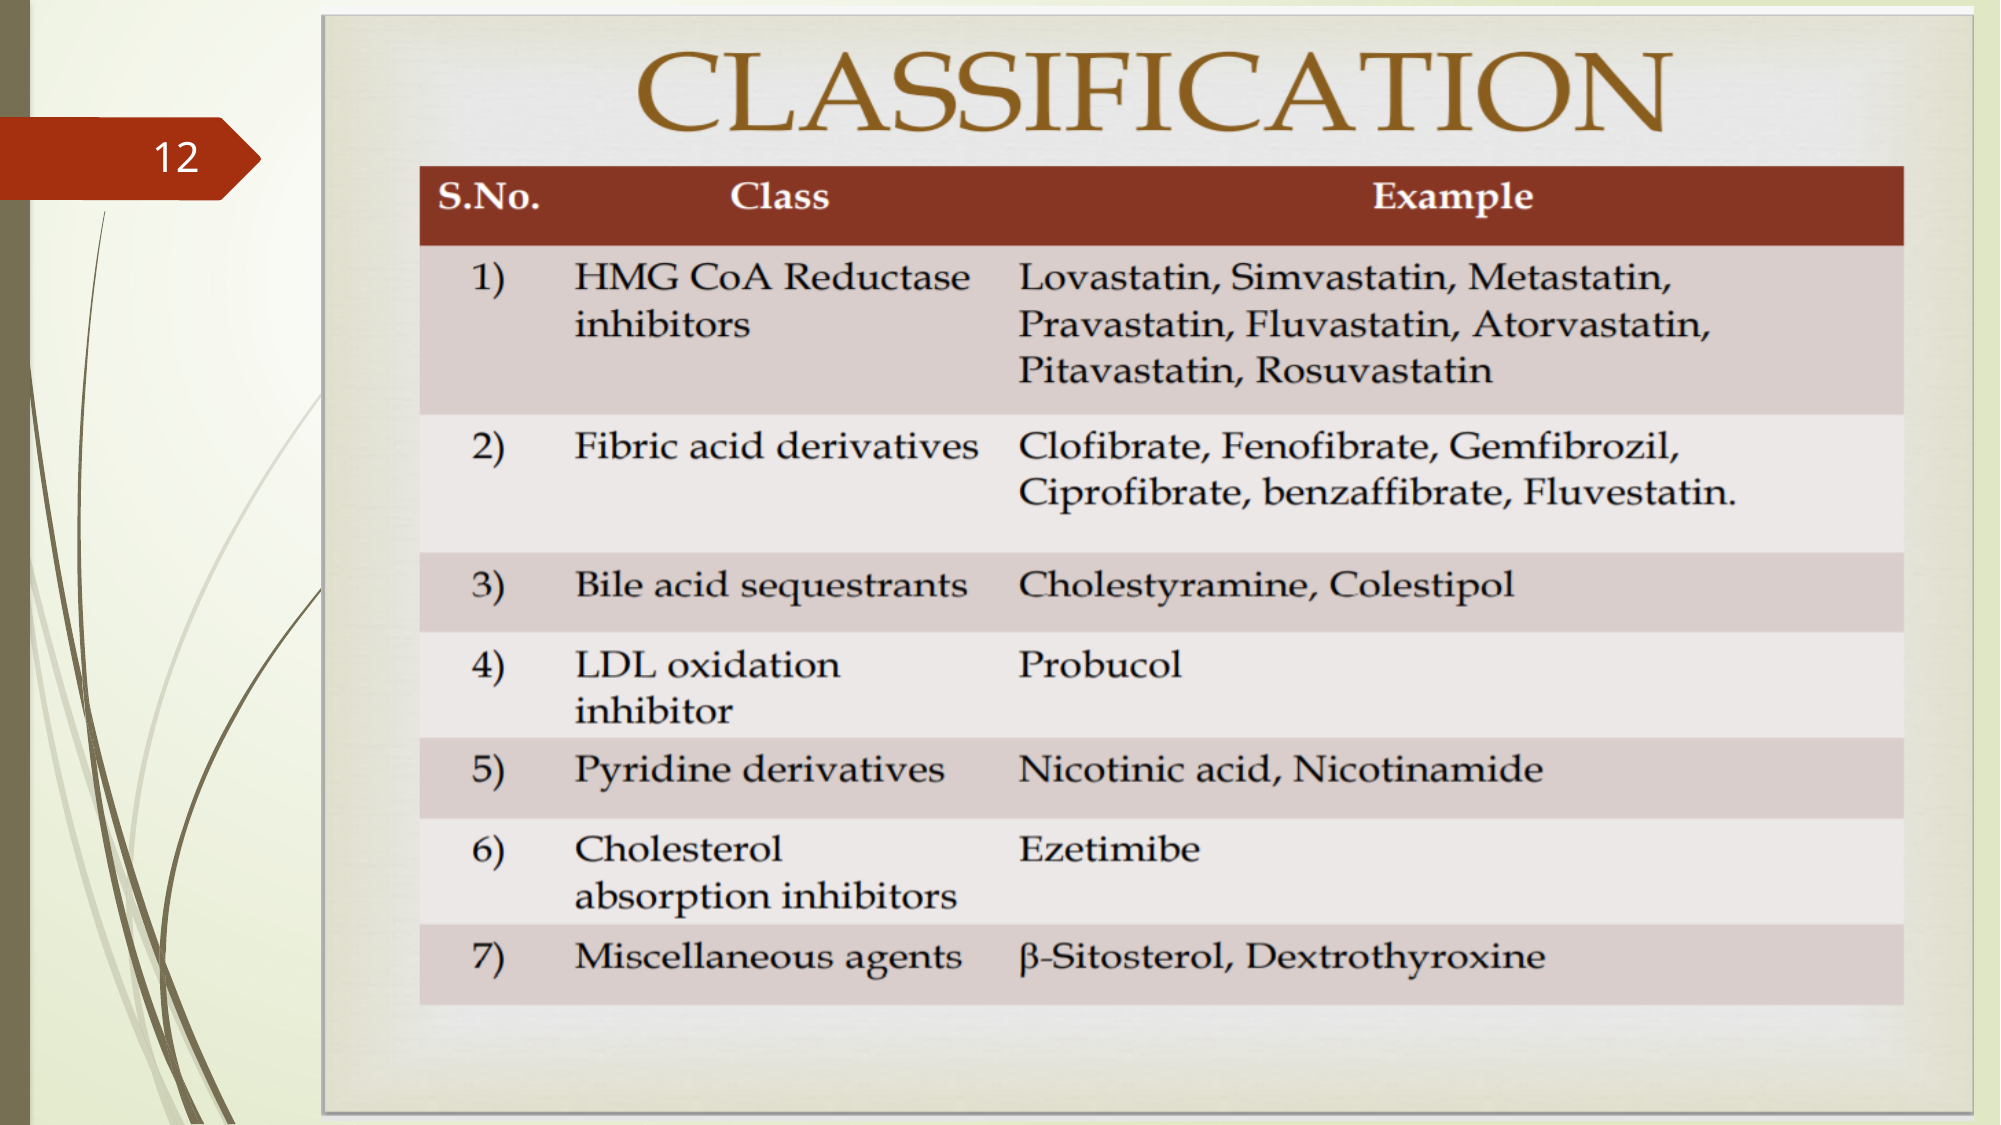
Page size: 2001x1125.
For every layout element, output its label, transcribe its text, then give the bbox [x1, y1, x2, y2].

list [321, 5, 1974, 1122]
slide_number 12 [87, 129, 216, 190]
